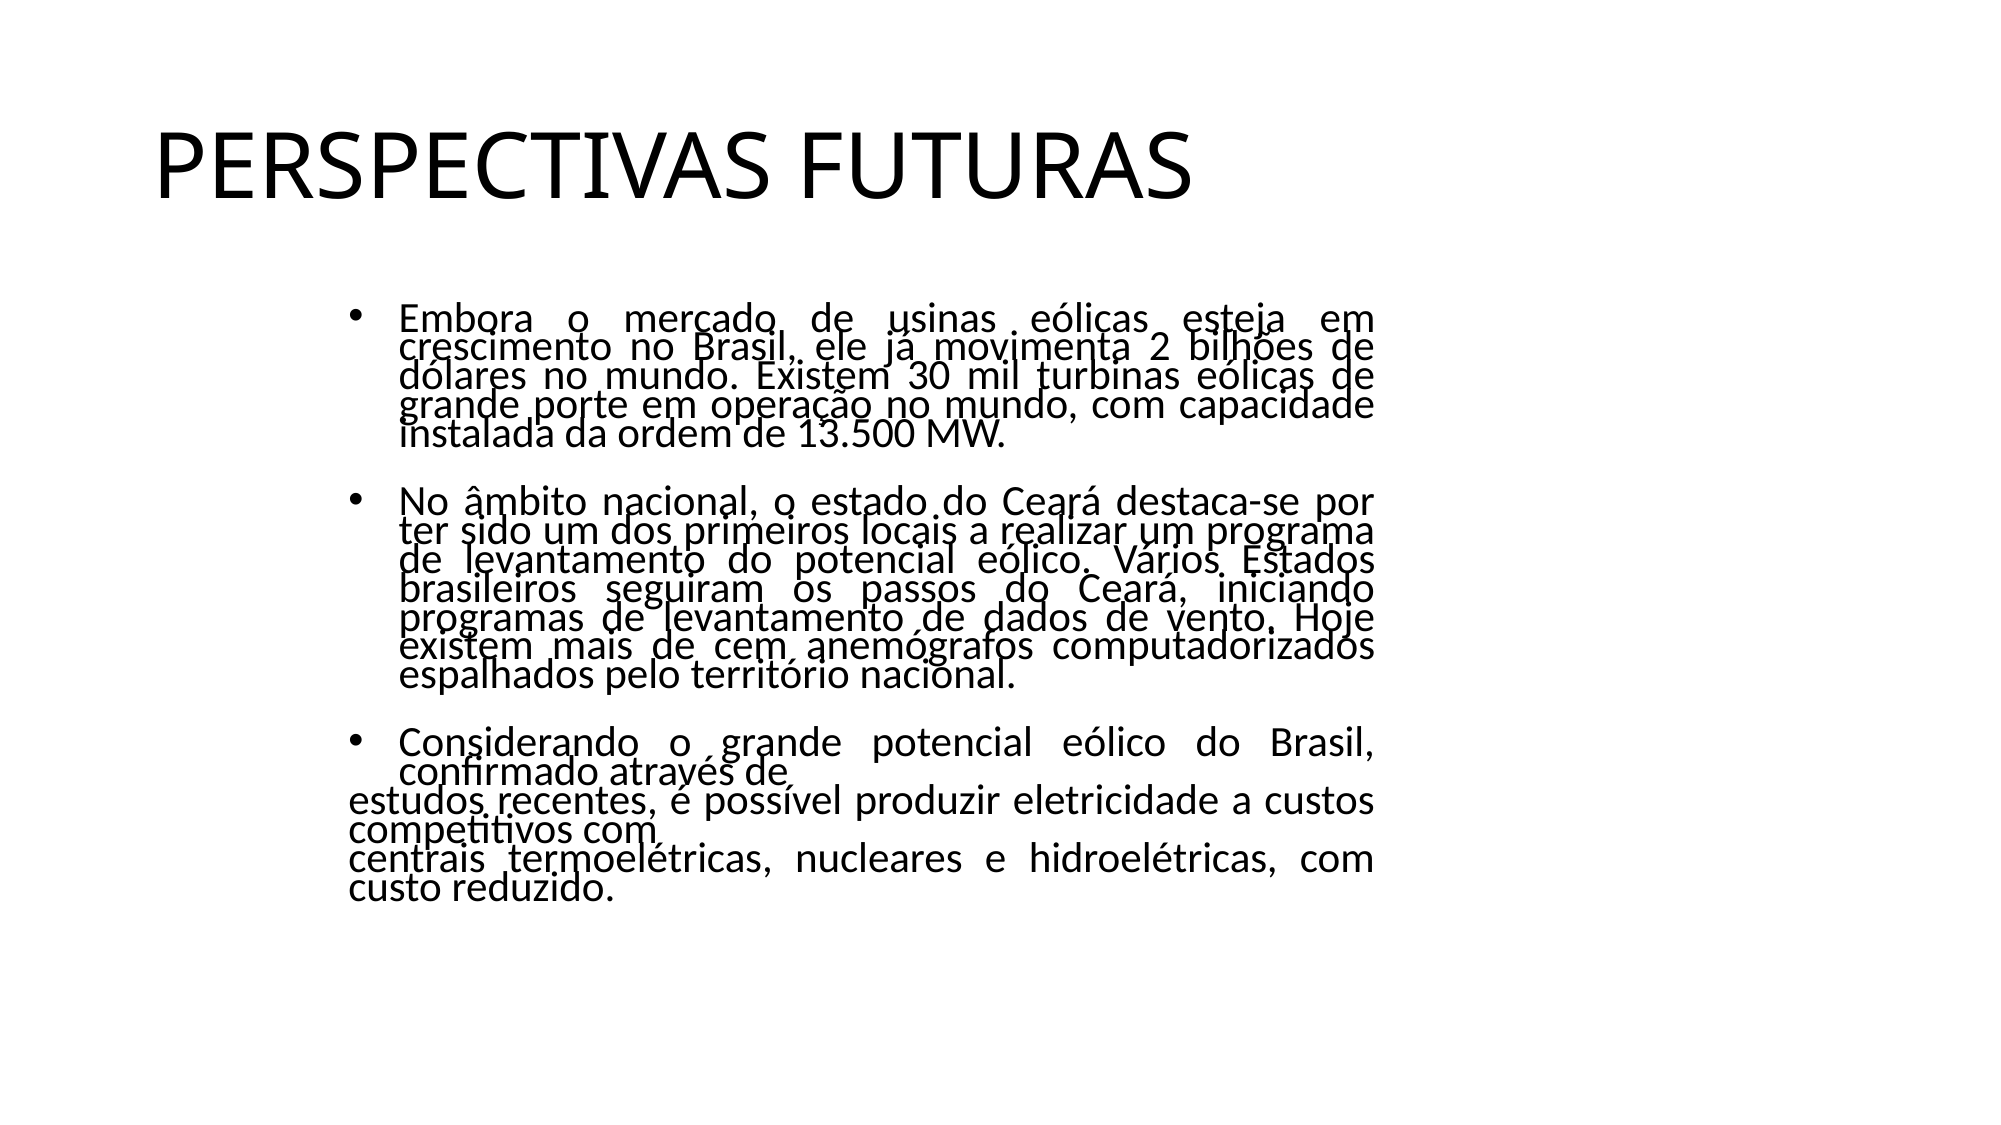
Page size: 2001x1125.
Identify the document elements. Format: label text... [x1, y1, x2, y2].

title PERSPECTIVAS FUTURAS [137, 59, 1863, 278]
list Embora o mercado de usinas eólicas esteja em crescimento no Brasil, ele já movimenta 2 bilhões de dólares no mundo. Existem 30 mil turbinas eólicas de grande porte em operação no mundo, com capacidade instalada da ordem de 13.500 MW. No âmbito nacional, o estado do Ceará destaca-se por ter sido um dos primeiros locais a realizar um programa de levantamento do potencial eólico. Vários Estados brasileiros seguiram os passos do Ceará, iniciando programas de levantamento de dados de vento. Hoje existem mais de cem anemógrafos computadorizados espalhados pelo território nacional. Considerando o grande potencial eólico do Brasil, confirmado através de estudos recentes, é possível produzir eletricidade a custos competitivos com centrais termoelétricas, nucleares e hidroelétricas, com custo reduzido. [333, 304, 1391, 925]
